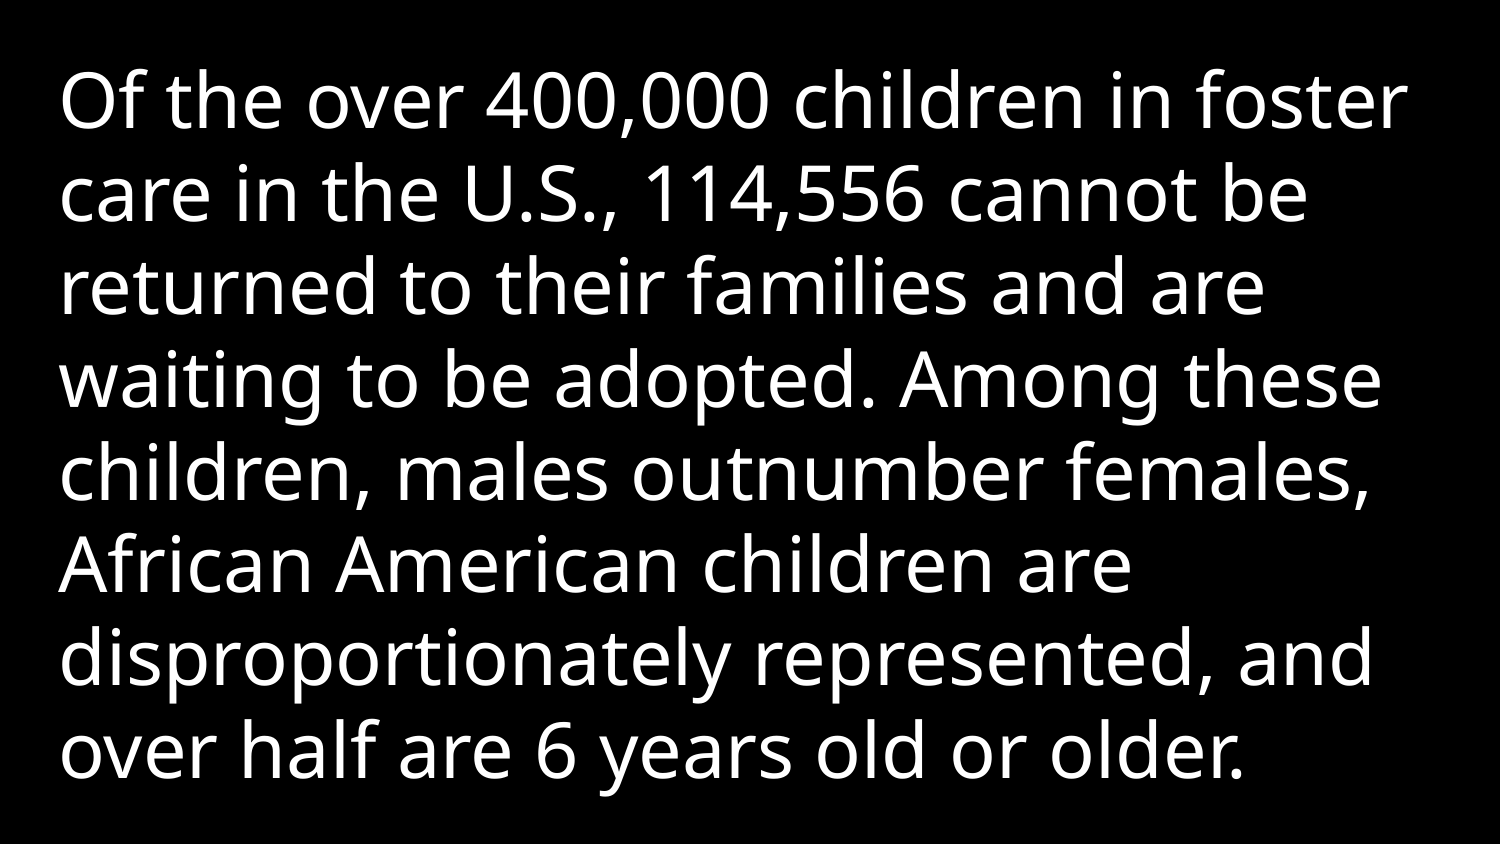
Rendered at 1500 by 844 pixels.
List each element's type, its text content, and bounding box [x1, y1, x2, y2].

list Of the over 400,000 children in foster care in the U.S., 114,556 cannot be returned to their families and are waiting to be adopted. Among these children, males outnumber females, African American children are disproportionately represented, and over half are 6 years old or older. [50, 46, 1425, 810]
